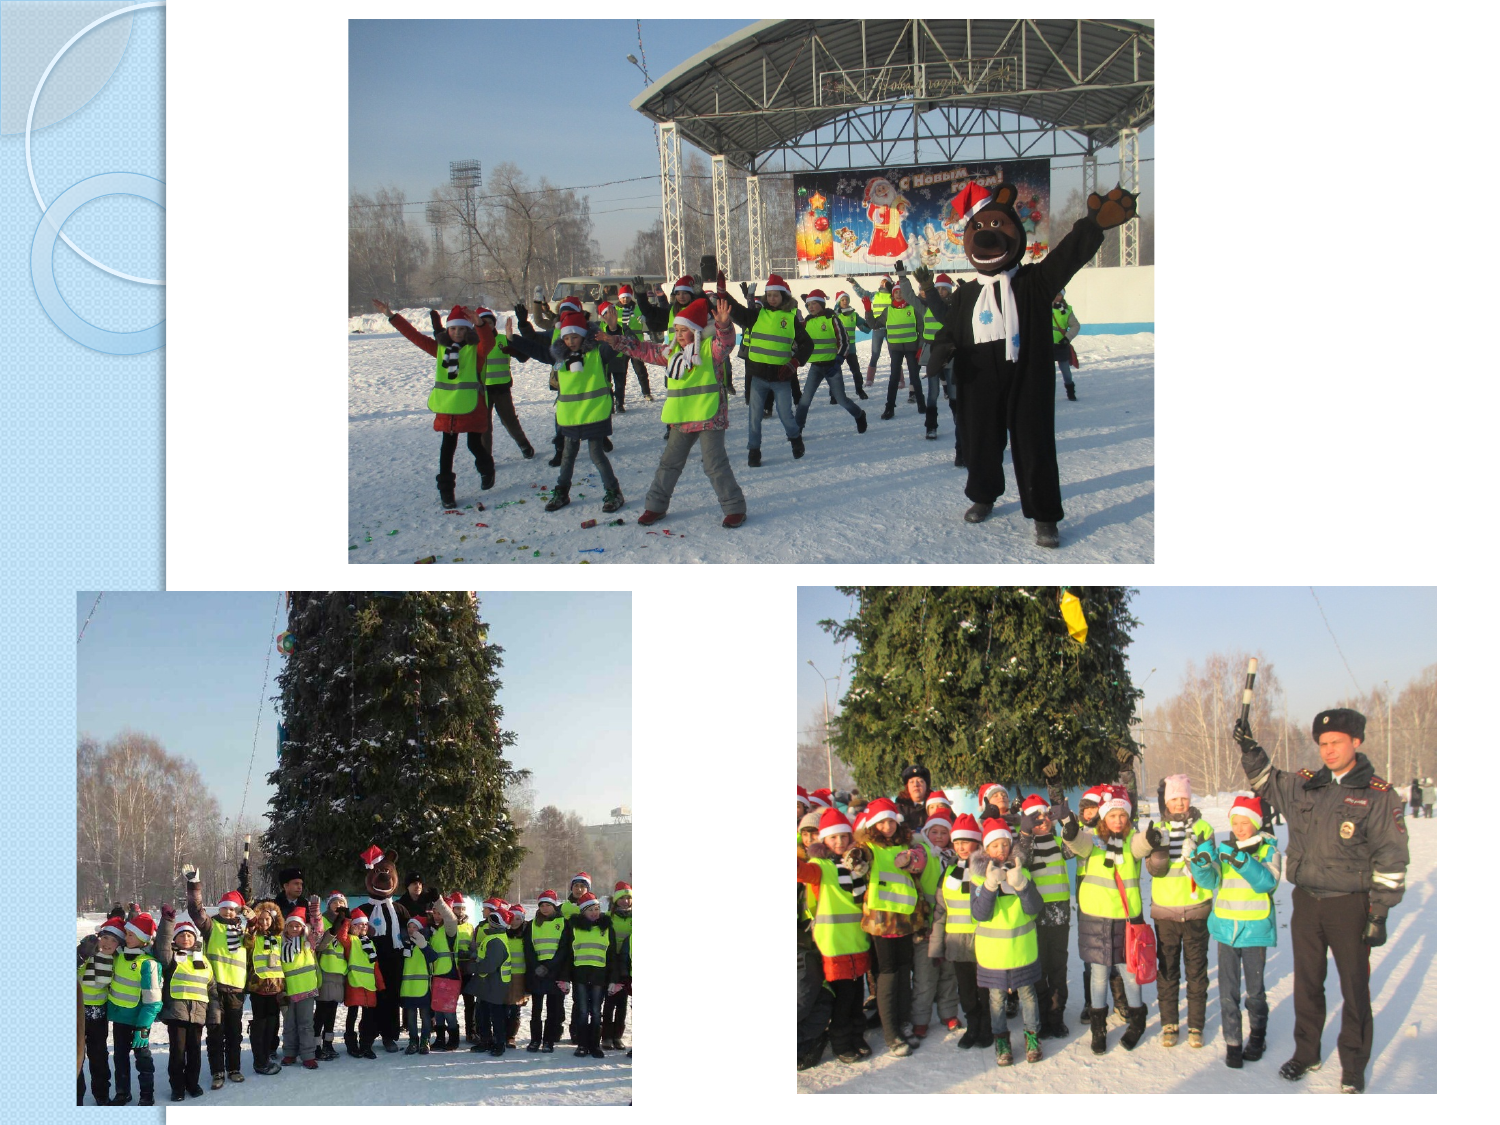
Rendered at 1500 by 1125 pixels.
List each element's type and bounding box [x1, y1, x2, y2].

picture [796, 585, 1438, 1095]
list [76, 591, 633, 1106]
picture [348, 19, 1155, 564]
